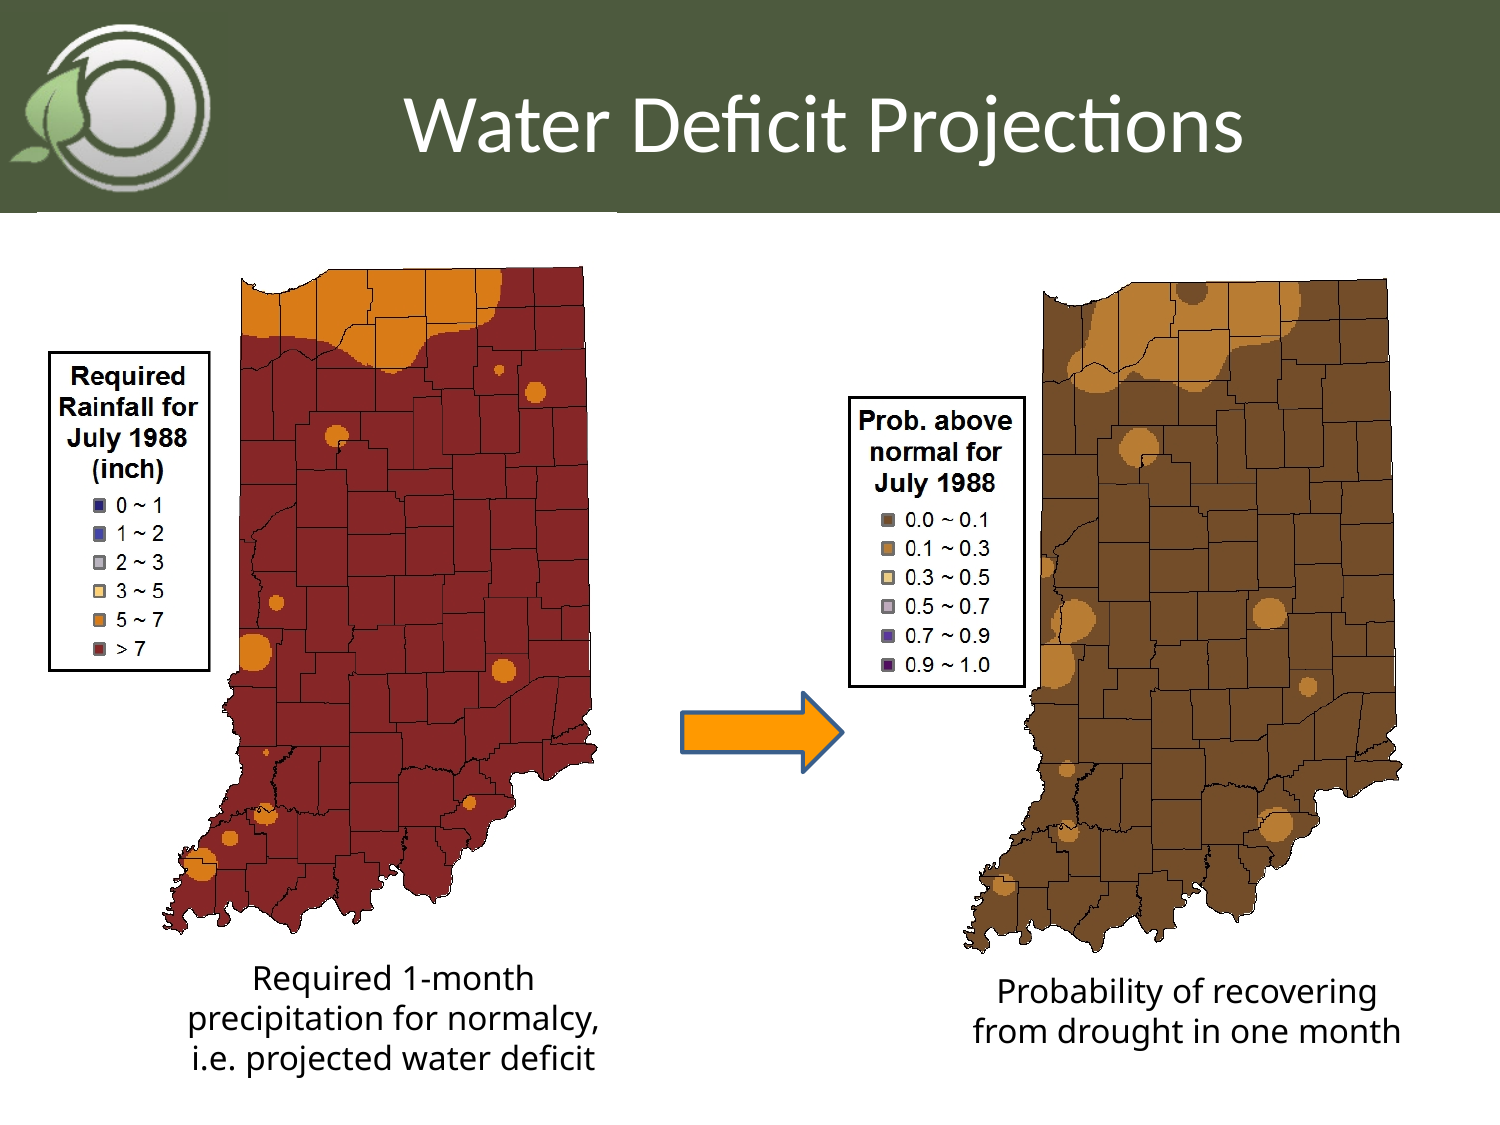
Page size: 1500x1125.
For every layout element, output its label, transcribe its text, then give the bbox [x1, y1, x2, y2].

picture [837, 224, 1422, 1004]
text_box [680, 690, 832, 775]
title Water Deficit Projections [174, 24, 1475, 213]
picture [0, 0, 1500, 984]
text_box Required 1-month precipitation for normalcy, i.e. projected water deficit [150, 949, 638, 1085]
text_box Probability of recovering from drought in one month [950, 1008, 1425, 1057]
